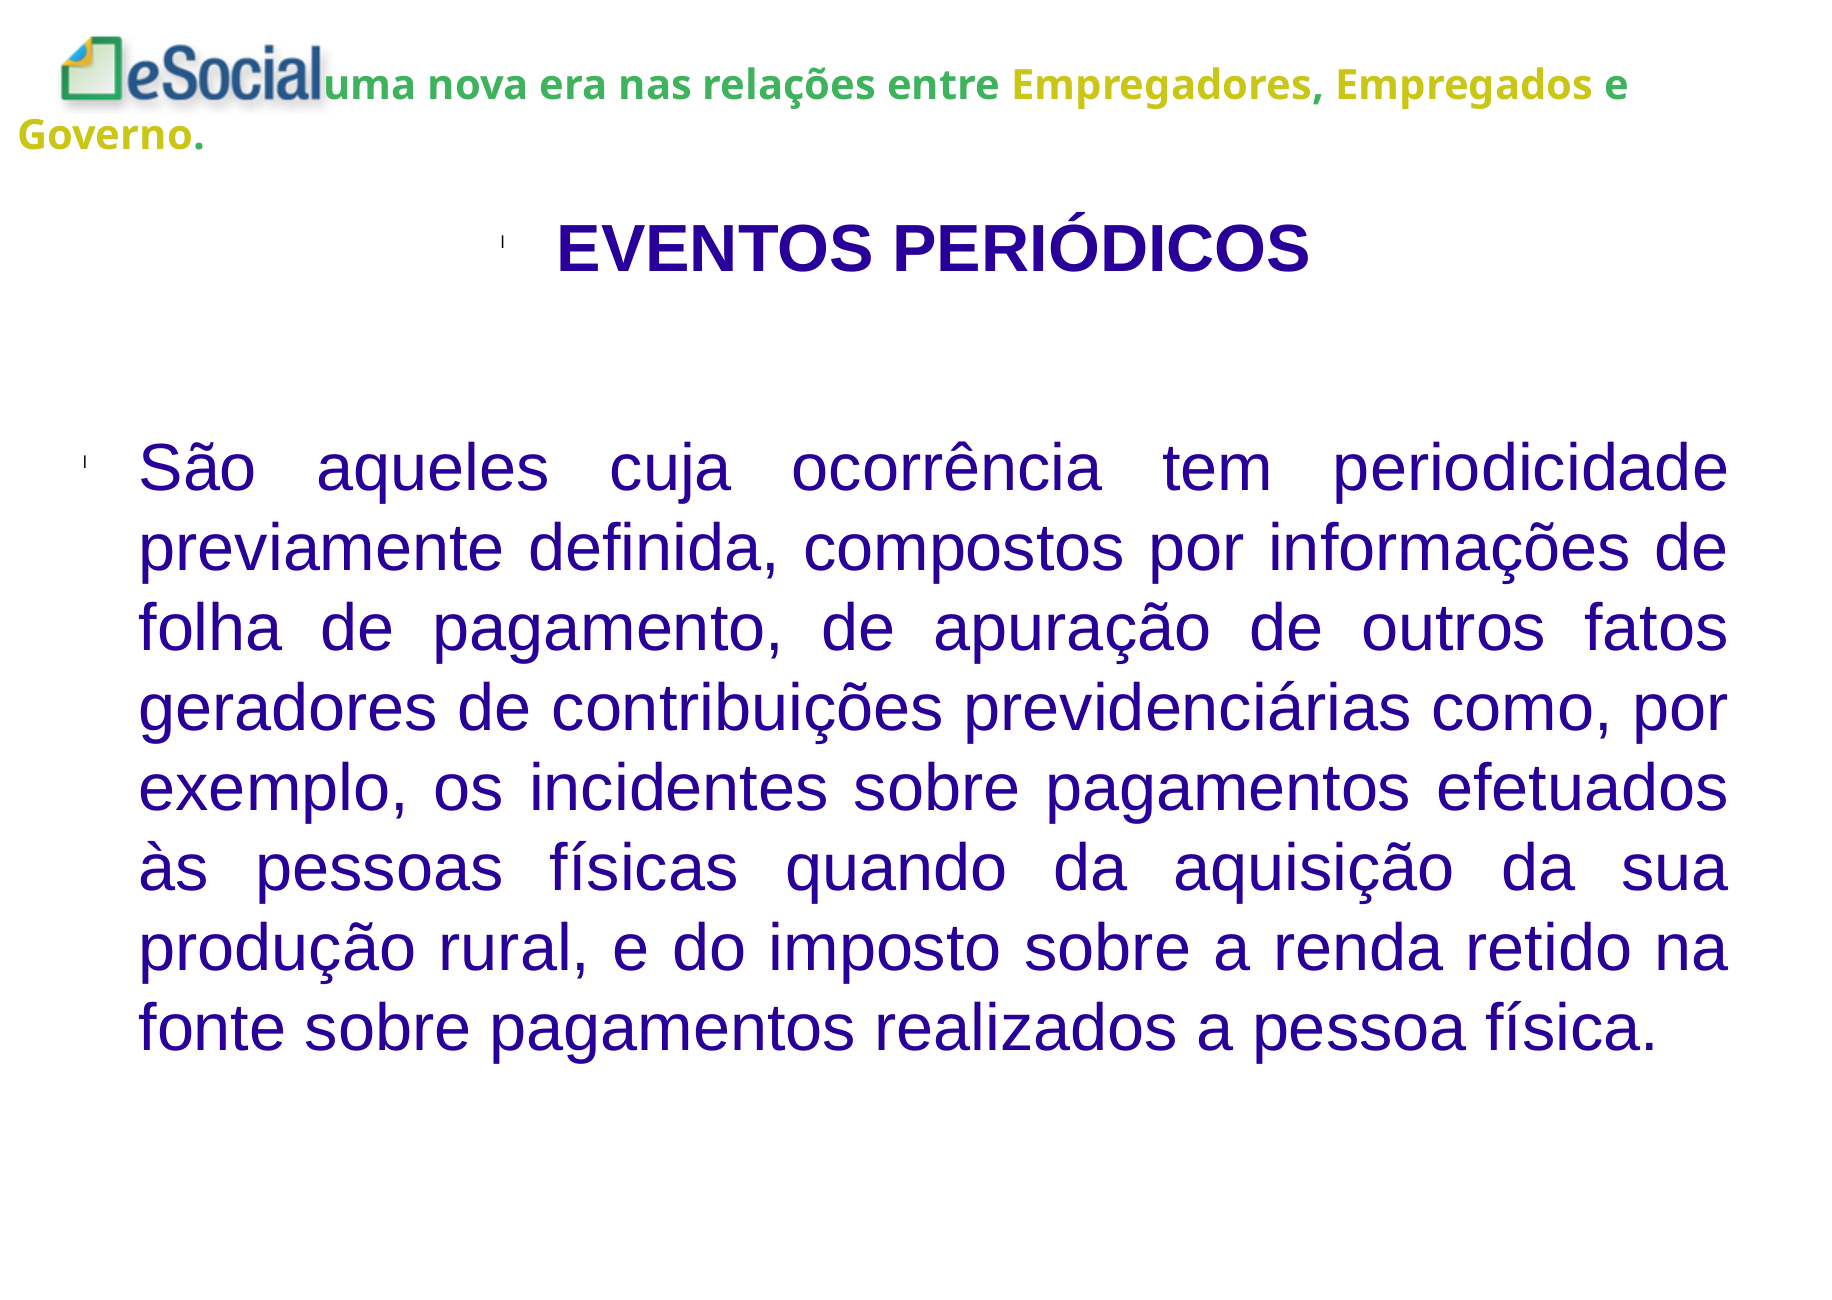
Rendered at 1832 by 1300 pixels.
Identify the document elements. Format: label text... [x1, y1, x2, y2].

picture [41, 29, 96, 114]
text_box EVENTOS PERIÓDICOS São aqueles cuja ocorrência tem periodicidade previamente definida, compostos por informações de folha de pagamento, de apuração de outros fatos geradores de contribuições previdenciárias como, por exemplo, os incidentes sobre pagamentos efetuados às pessoas físicas quando da aquisição da sua produção rural, e do imposto sobre a renda retido na fonte sobre pagamentos realizados a pessoa física. [82, 200, 1730, 1149]
text_box [96, 0, 1744, 217]
